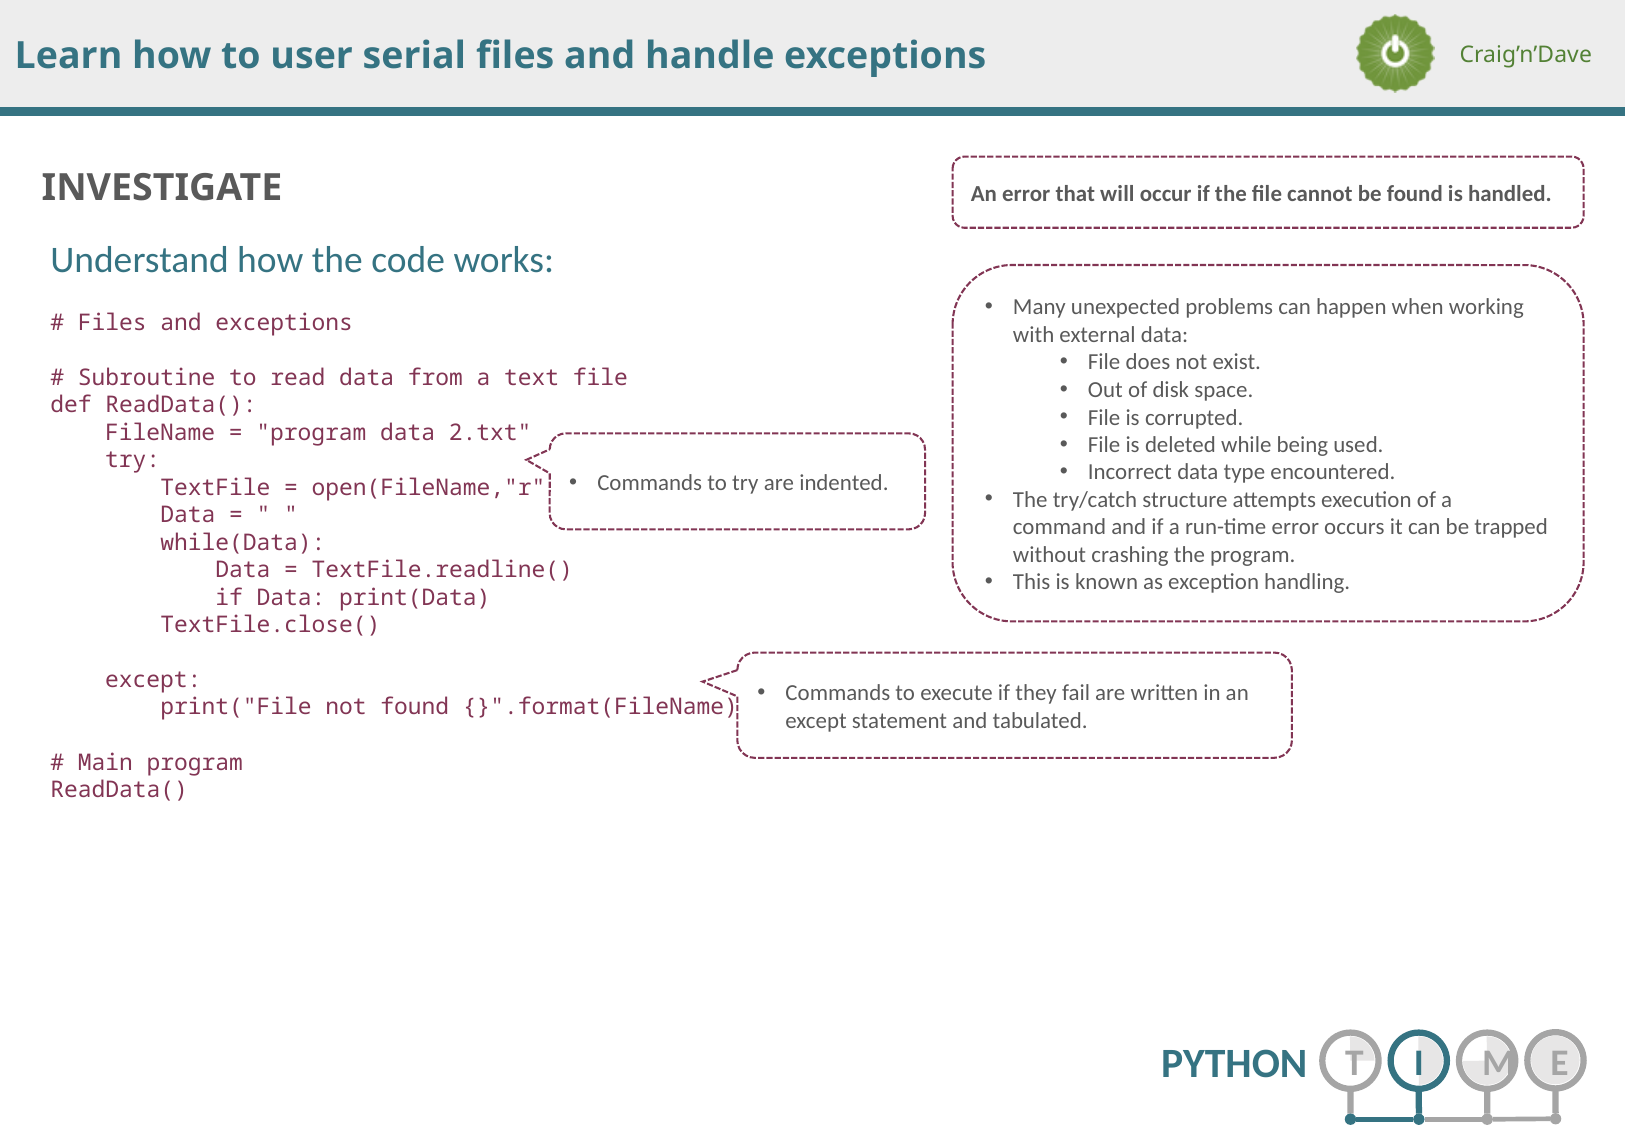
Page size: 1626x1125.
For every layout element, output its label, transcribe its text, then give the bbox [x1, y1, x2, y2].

list Understand how the code works: # Files and exceptions # Subroutine to read data from a text file def ReadData(): FileName = "program data 2.txt" try: TextFile = open(FileName,"r") Data = " " while(Data): Data = TextFile.readline() if Data: print(Data) TextFile.close() except: print("File not found {}".format(FileName)) # Main program ReadData() [35, 227, 1584, 1009]
text_box An error that will occur if the file cannot be found is handled. [951, 155, 1585, 229]
text_box Commands to execute if they fail are written in an except statement and tabulated. [699, 651, 1293, 759]
picture [1356, 14, 1435, 93]
text_box Commands to try are indented. [524, 432, 927, 531]
text_box Many unexpected problems can happen when working with external data: File does not exist. Out of disk space. File is corrupted. File is deleted while being used. Incorrect data type encountered. The try/catch structure attempts execution of a command and if a run-time error occurs it can be trapped without crashing the program. This is known as exception handling. [951, 263, 1585, 623]
